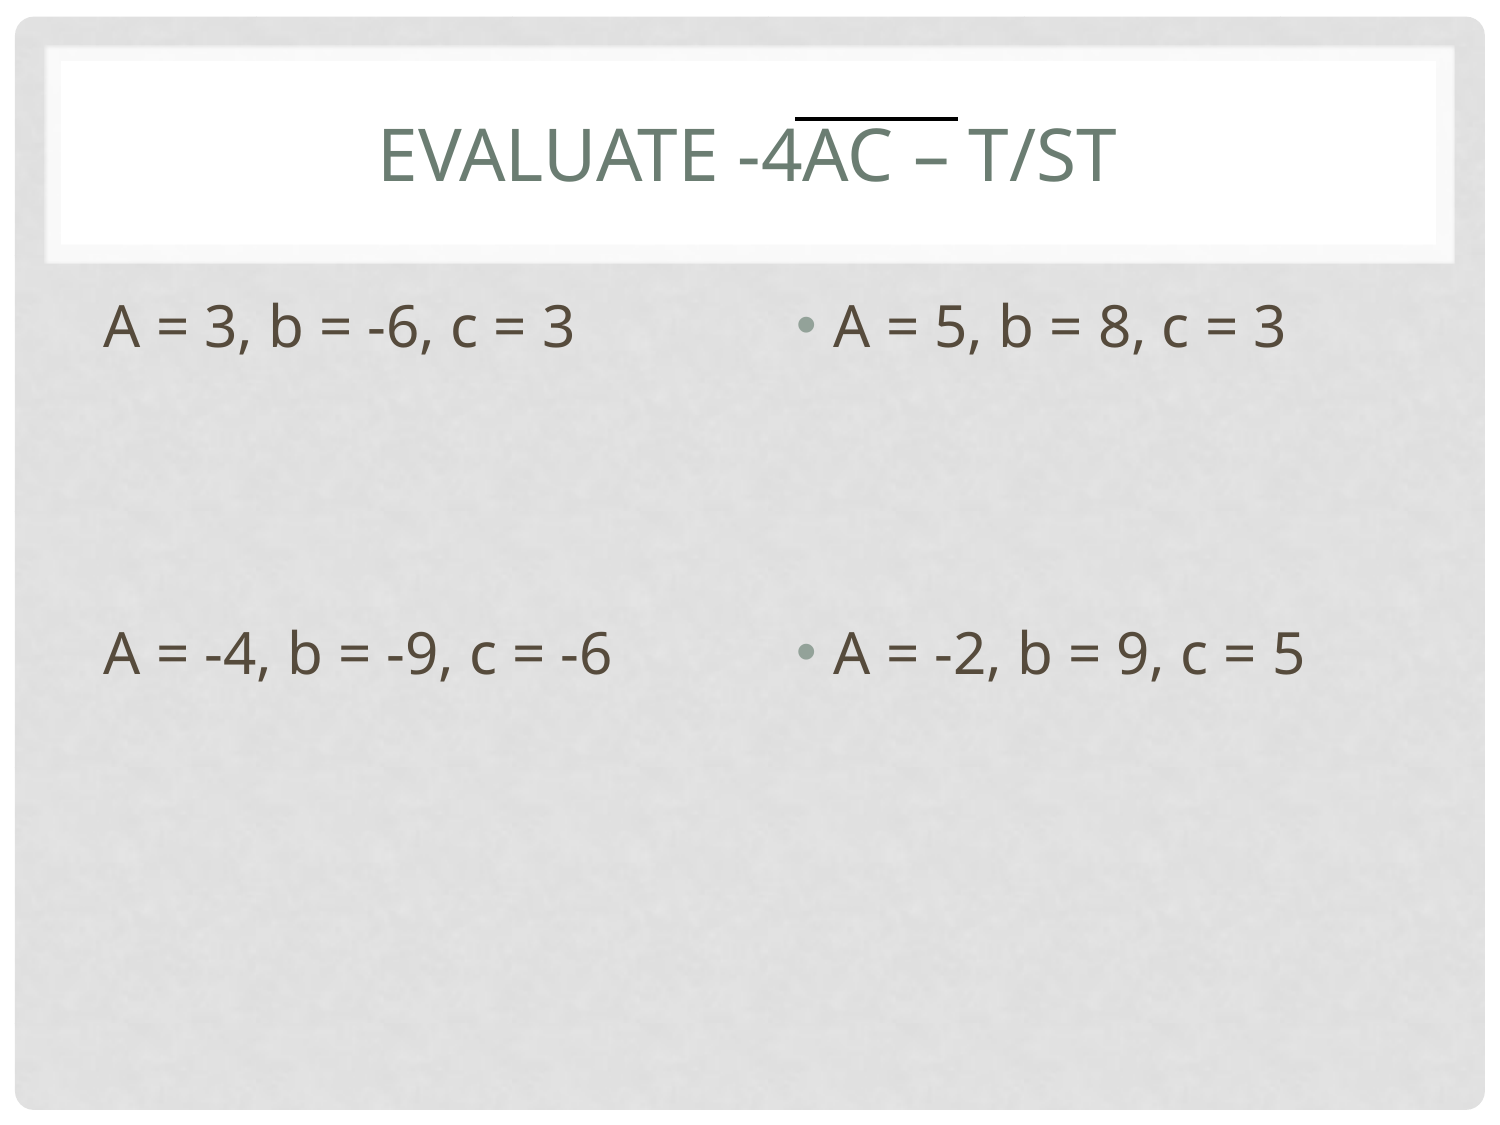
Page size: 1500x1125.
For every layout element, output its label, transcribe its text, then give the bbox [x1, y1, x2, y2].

list A = 3, b = -6, c = 3 A = -4, b = -9, c = -6 [69, 281, 733, 1005]
list A = 5, b = 8, c = 3 A = -2, b = 9, c = 5 [762, 281, 1425, 1005]
